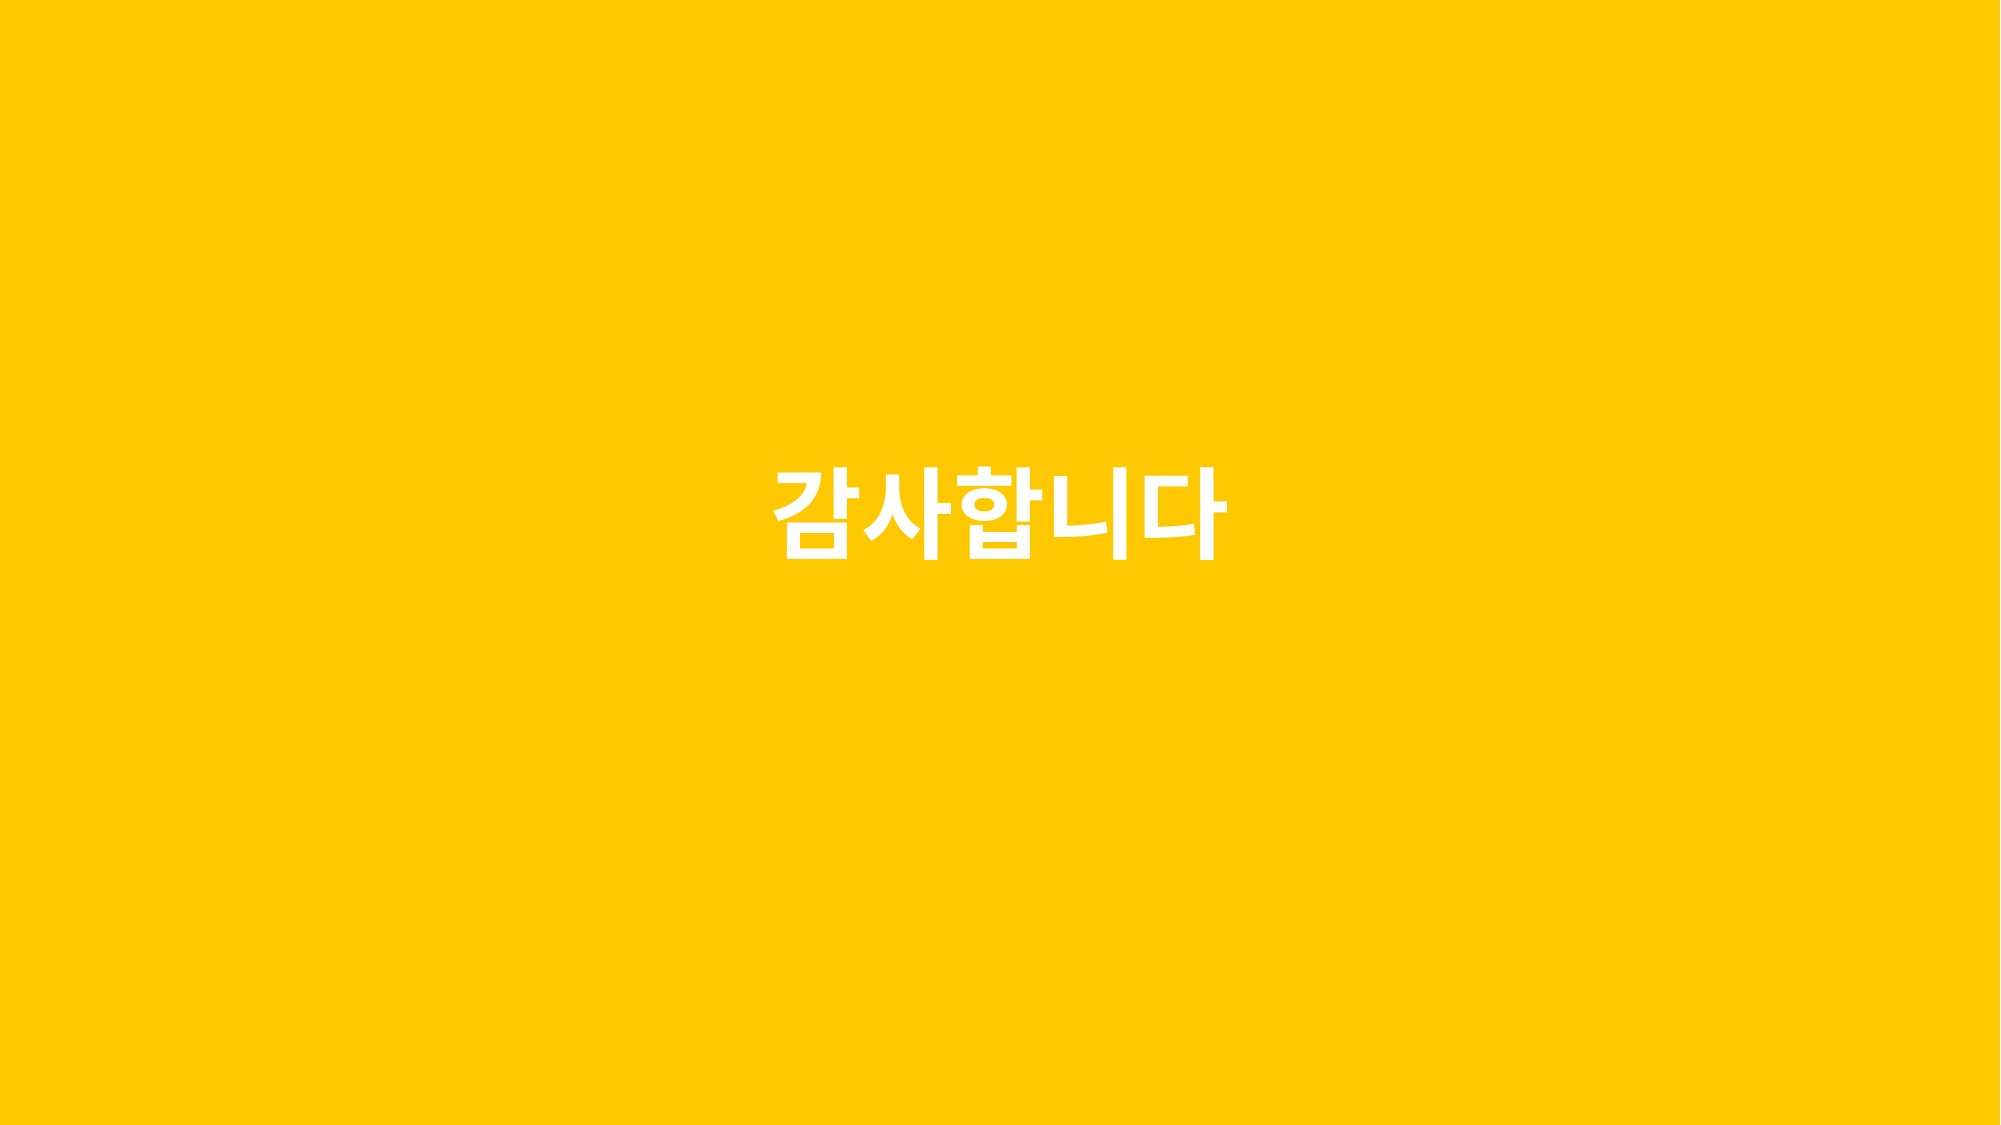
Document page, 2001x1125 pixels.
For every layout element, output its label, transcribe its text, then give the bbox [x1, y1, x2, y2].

text_box 감사합니다 [755, 443, 1245, 579]
